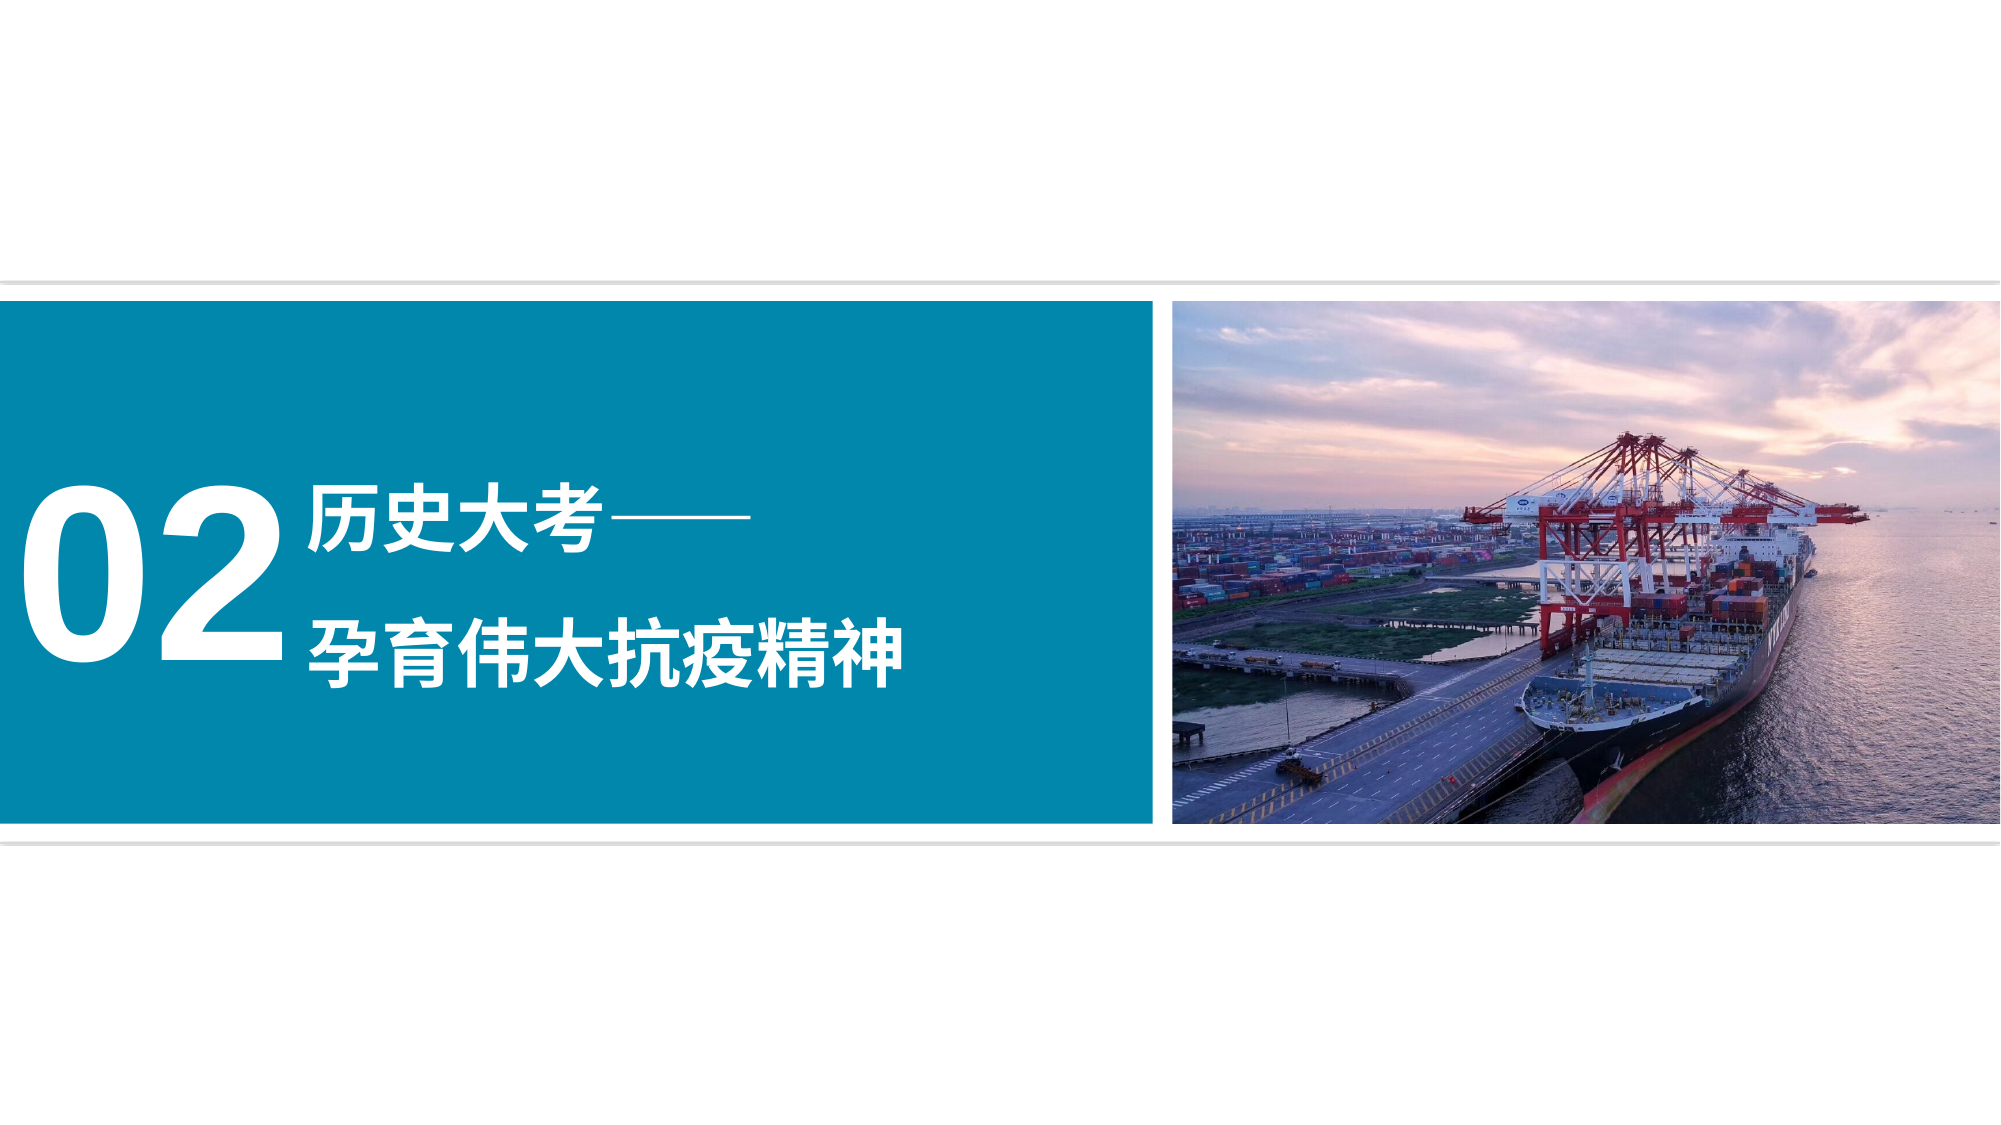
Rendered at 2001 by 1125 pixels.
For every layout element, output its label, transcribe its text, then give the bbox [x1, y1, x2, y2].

text_box 历史大考—— 孕育伟大抗疫精神 [291, 418, 1153, 704]
text_box 02 [0, 403, 341, 719]
text_box [0, 300, 1154, 825]
picture [1172, 301, 2001, 824]
